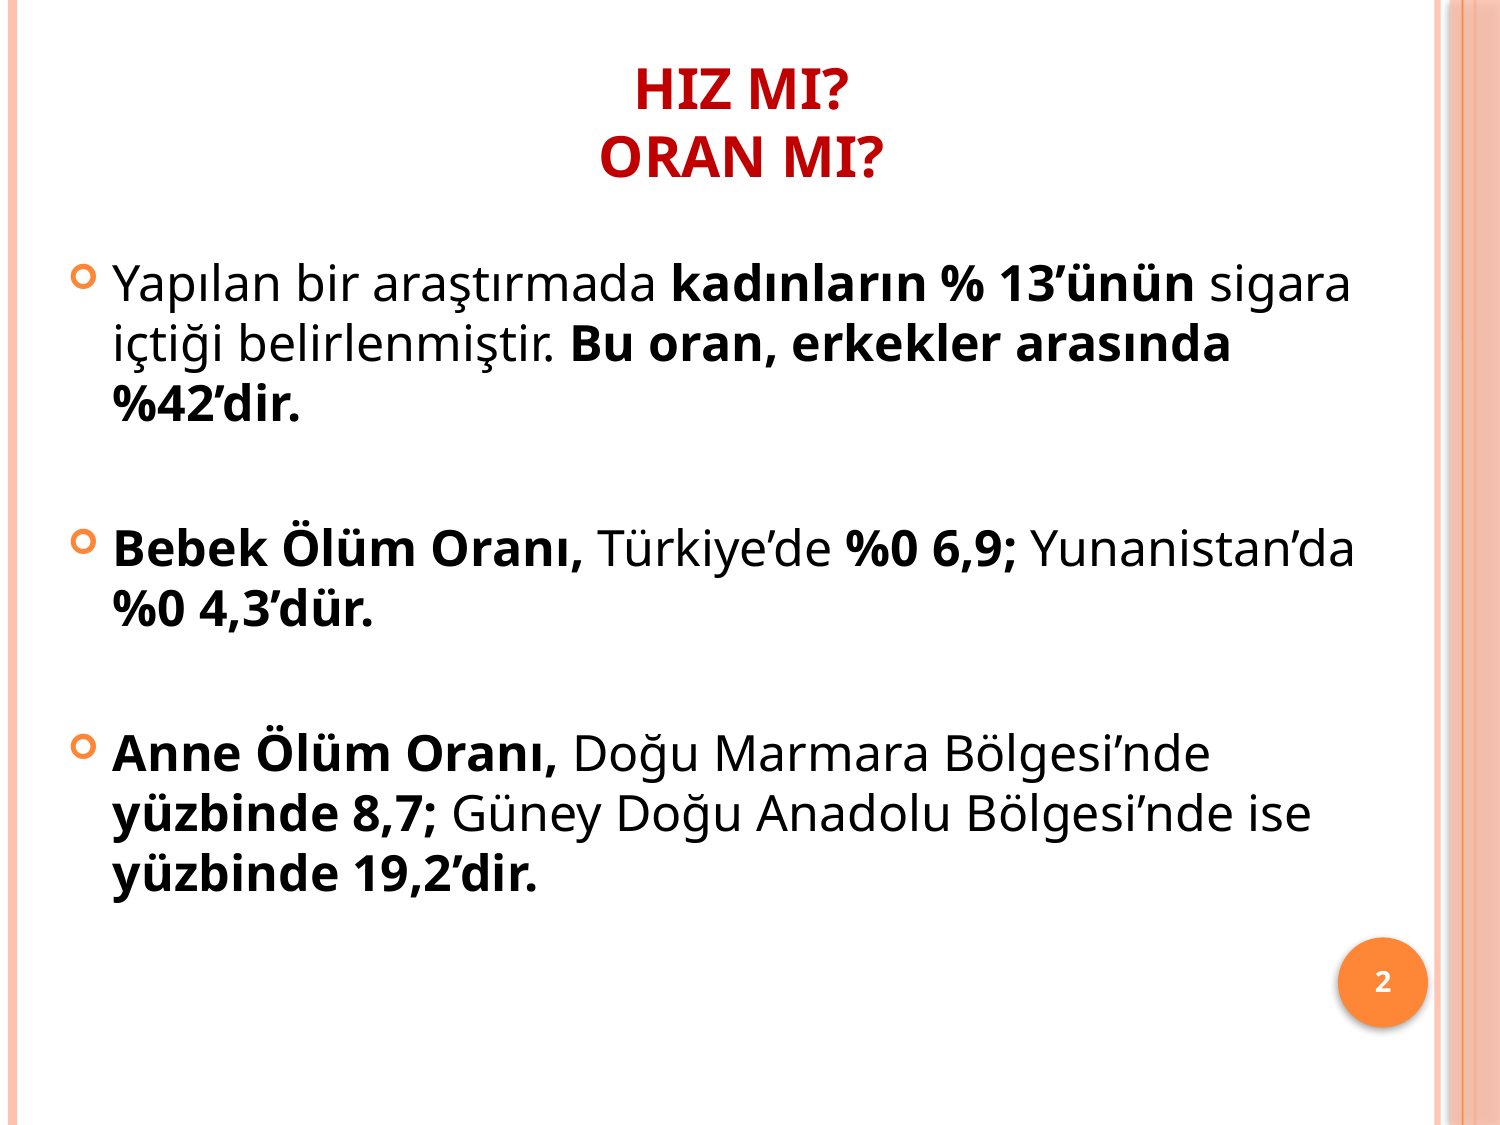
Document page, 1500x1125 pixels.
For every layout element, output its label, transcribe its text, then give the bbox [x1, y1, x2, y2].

slide_number 2 [1333, 940, 1434, 1027]
list Yapılan bir araştırmada kadınların % 13’ünün sigara içtiği belirlenmiştir. Bu oran, erkekler arasında %42’dir. Bebek Ölüm Oranı, Türkiye’de %0 6,9; Yunanistan’da %0 4,3’dür. Anne Ölüm Oranı, Doğu Marmara Bölgesi’nde yüzbinde 8,7; Güney Doğu Anadolu Bölgesi’nde ise yüzbinde 19,2’dir. [53, 243, 1412, 1062]
title Hız mı? Oran Mı? [75, 45, 1424, 197]
